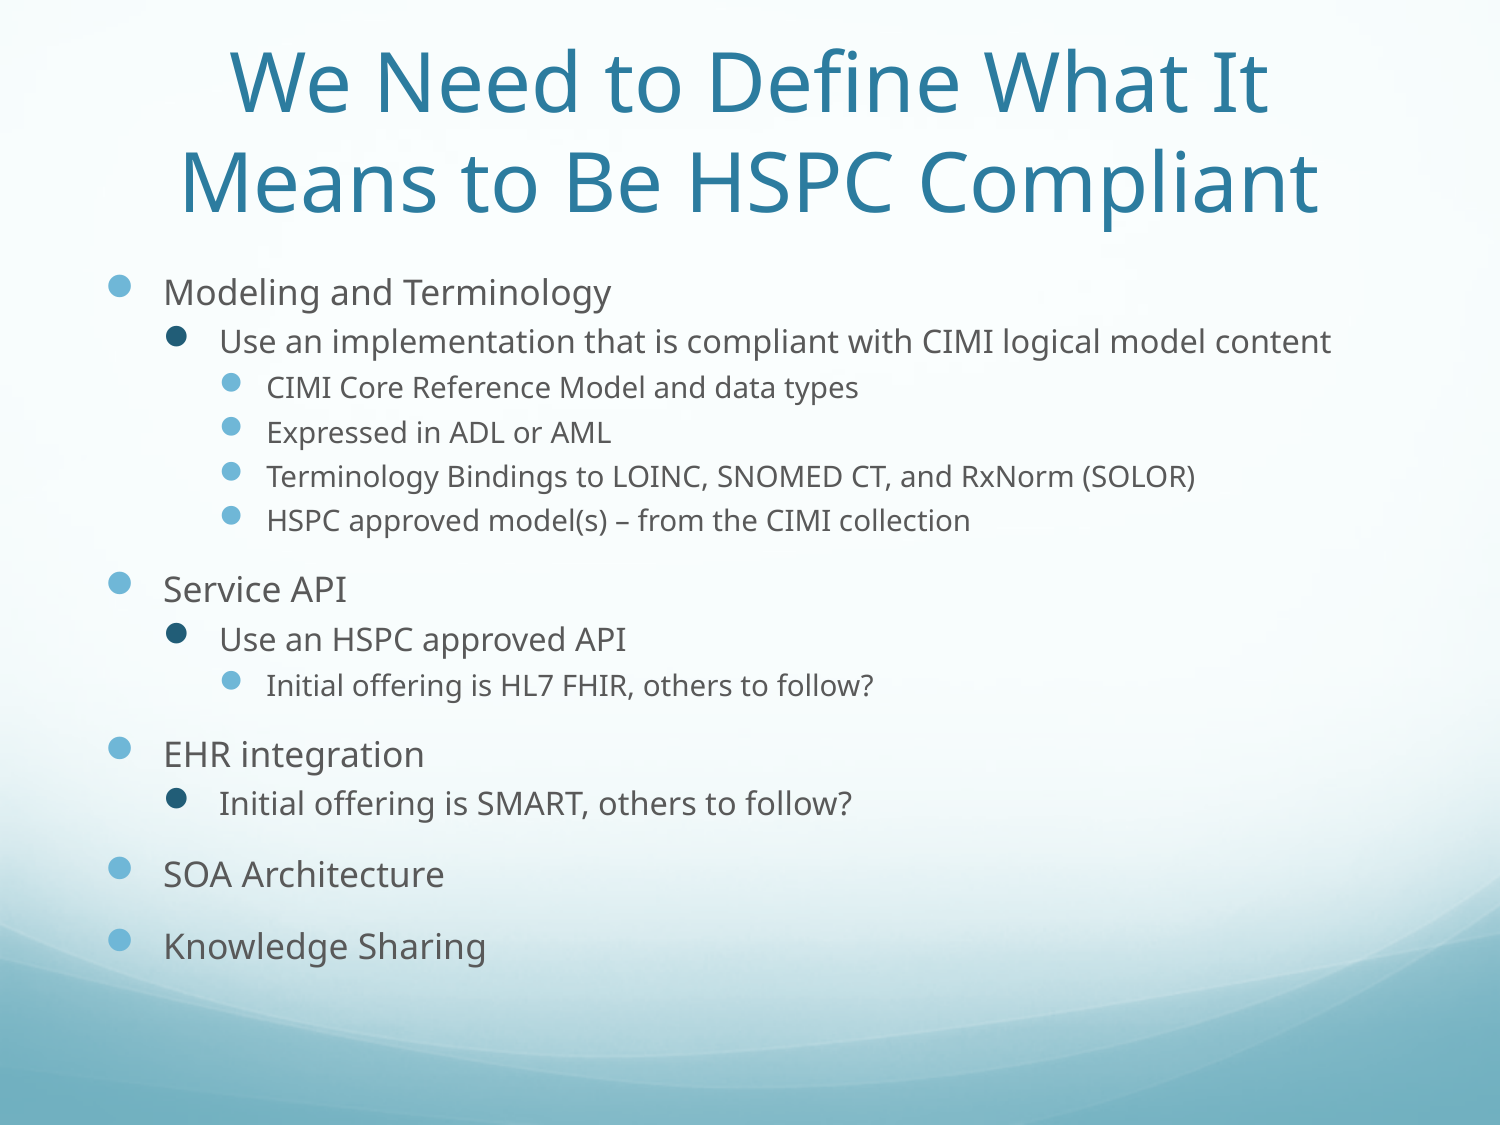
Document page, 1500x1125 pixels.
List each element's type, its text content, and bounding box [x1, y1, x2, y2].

list Modeling and Terminology Use an implementation that is compliant with CIMI logical model content CIMI Core Reference Model and data types Expressed in ADL or AML Terminology Bindings to LOINC, SNOMED CT, and RxNorm (SOLOR) HSPC approved model(s) – from the CIMI collection Service API Use an HSPC approved API Initial offering is HL7 FHIR, others to follow? EHR integration Initial offering is SMART, others to follow? SOA Architecture Knowledge Sharing [90, 262, 1410, 975]
title We Need to Define What It Means to Be HSPC Compliant [90, 17, 1410, 237]
